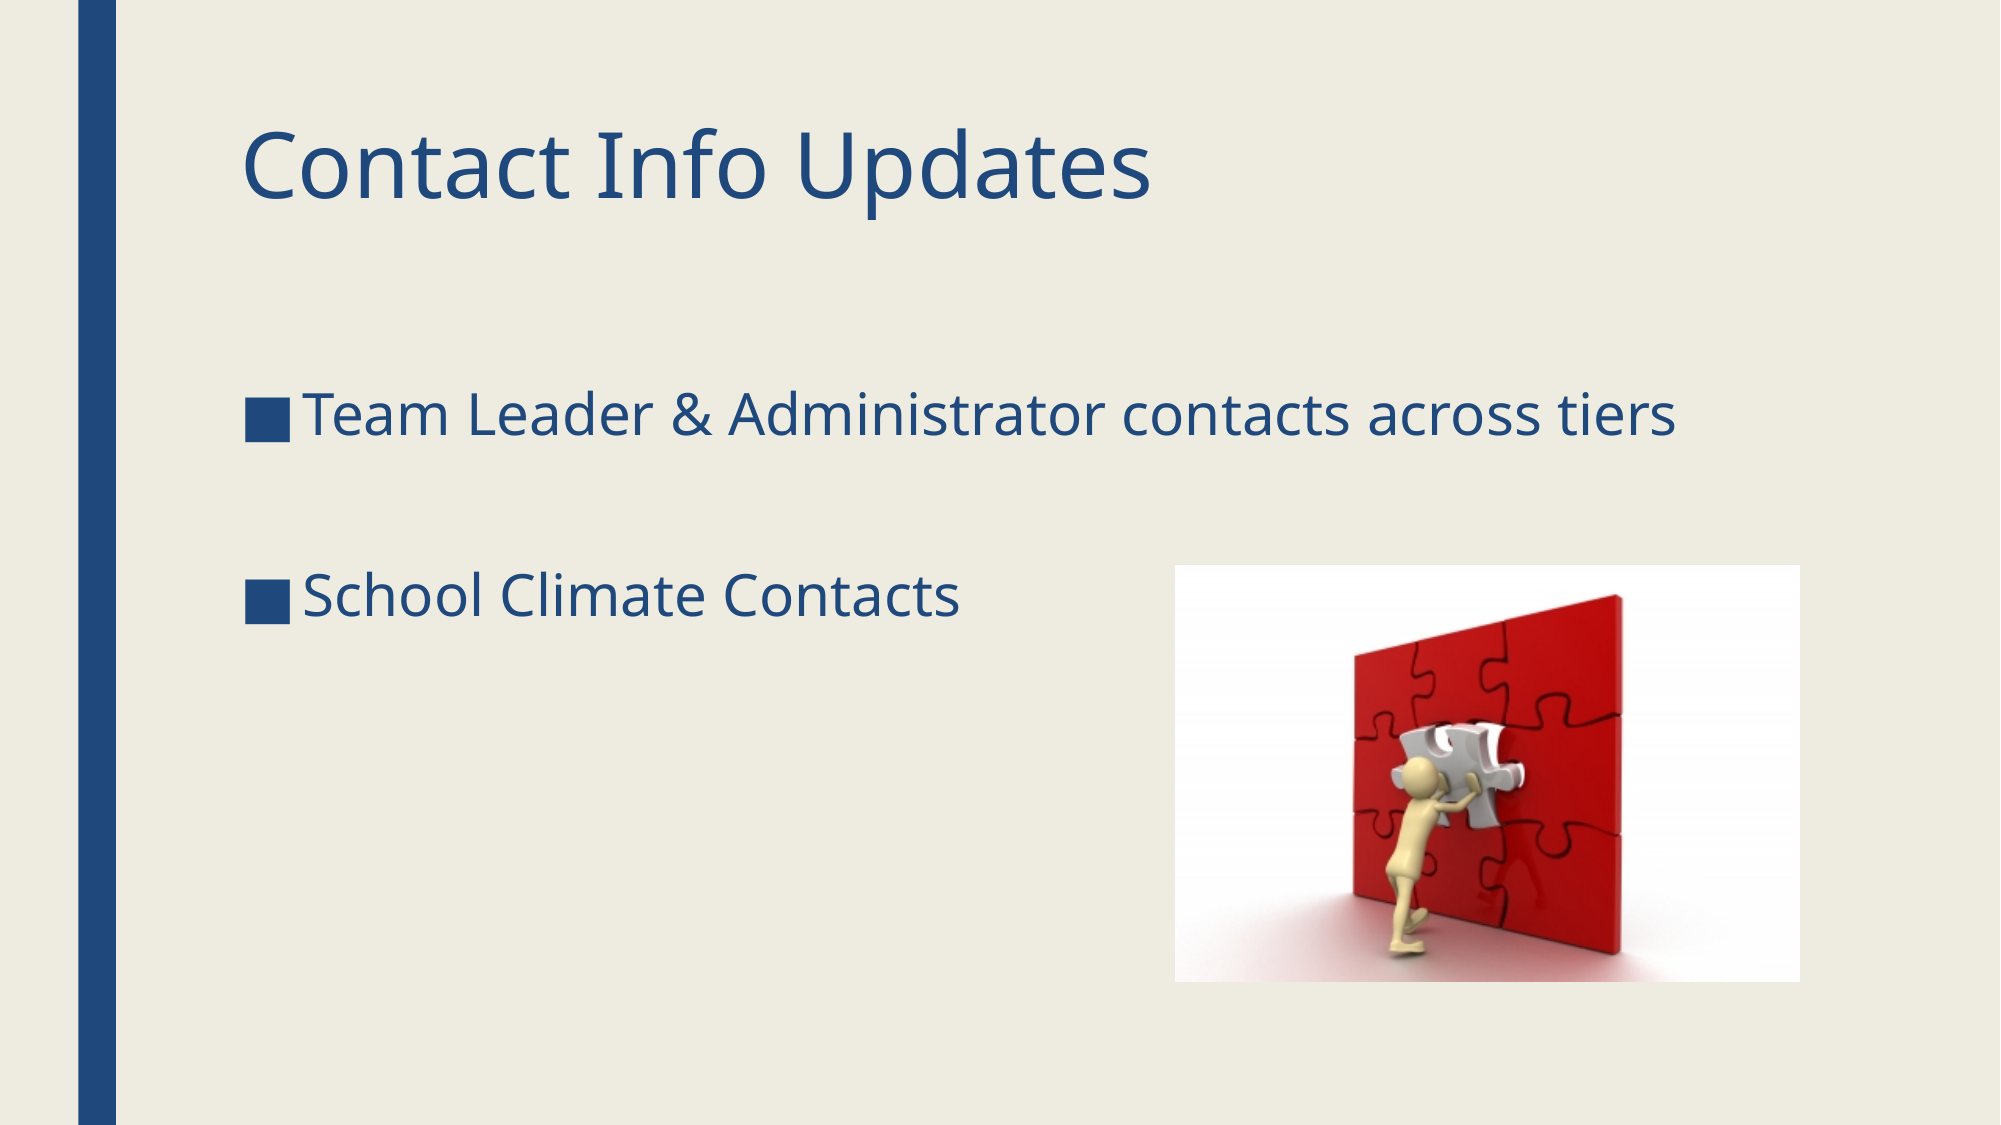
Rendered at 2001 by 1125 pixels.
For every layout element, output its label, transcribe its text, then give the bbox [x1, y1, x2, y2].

picture [1174, 565, 1800, 982]
list Team Leader & Administrator contacts across tiers School Climate Contacts [225, 375, 1800, 963]
title Contact Info Updates [225, 112, 1800, 357]
